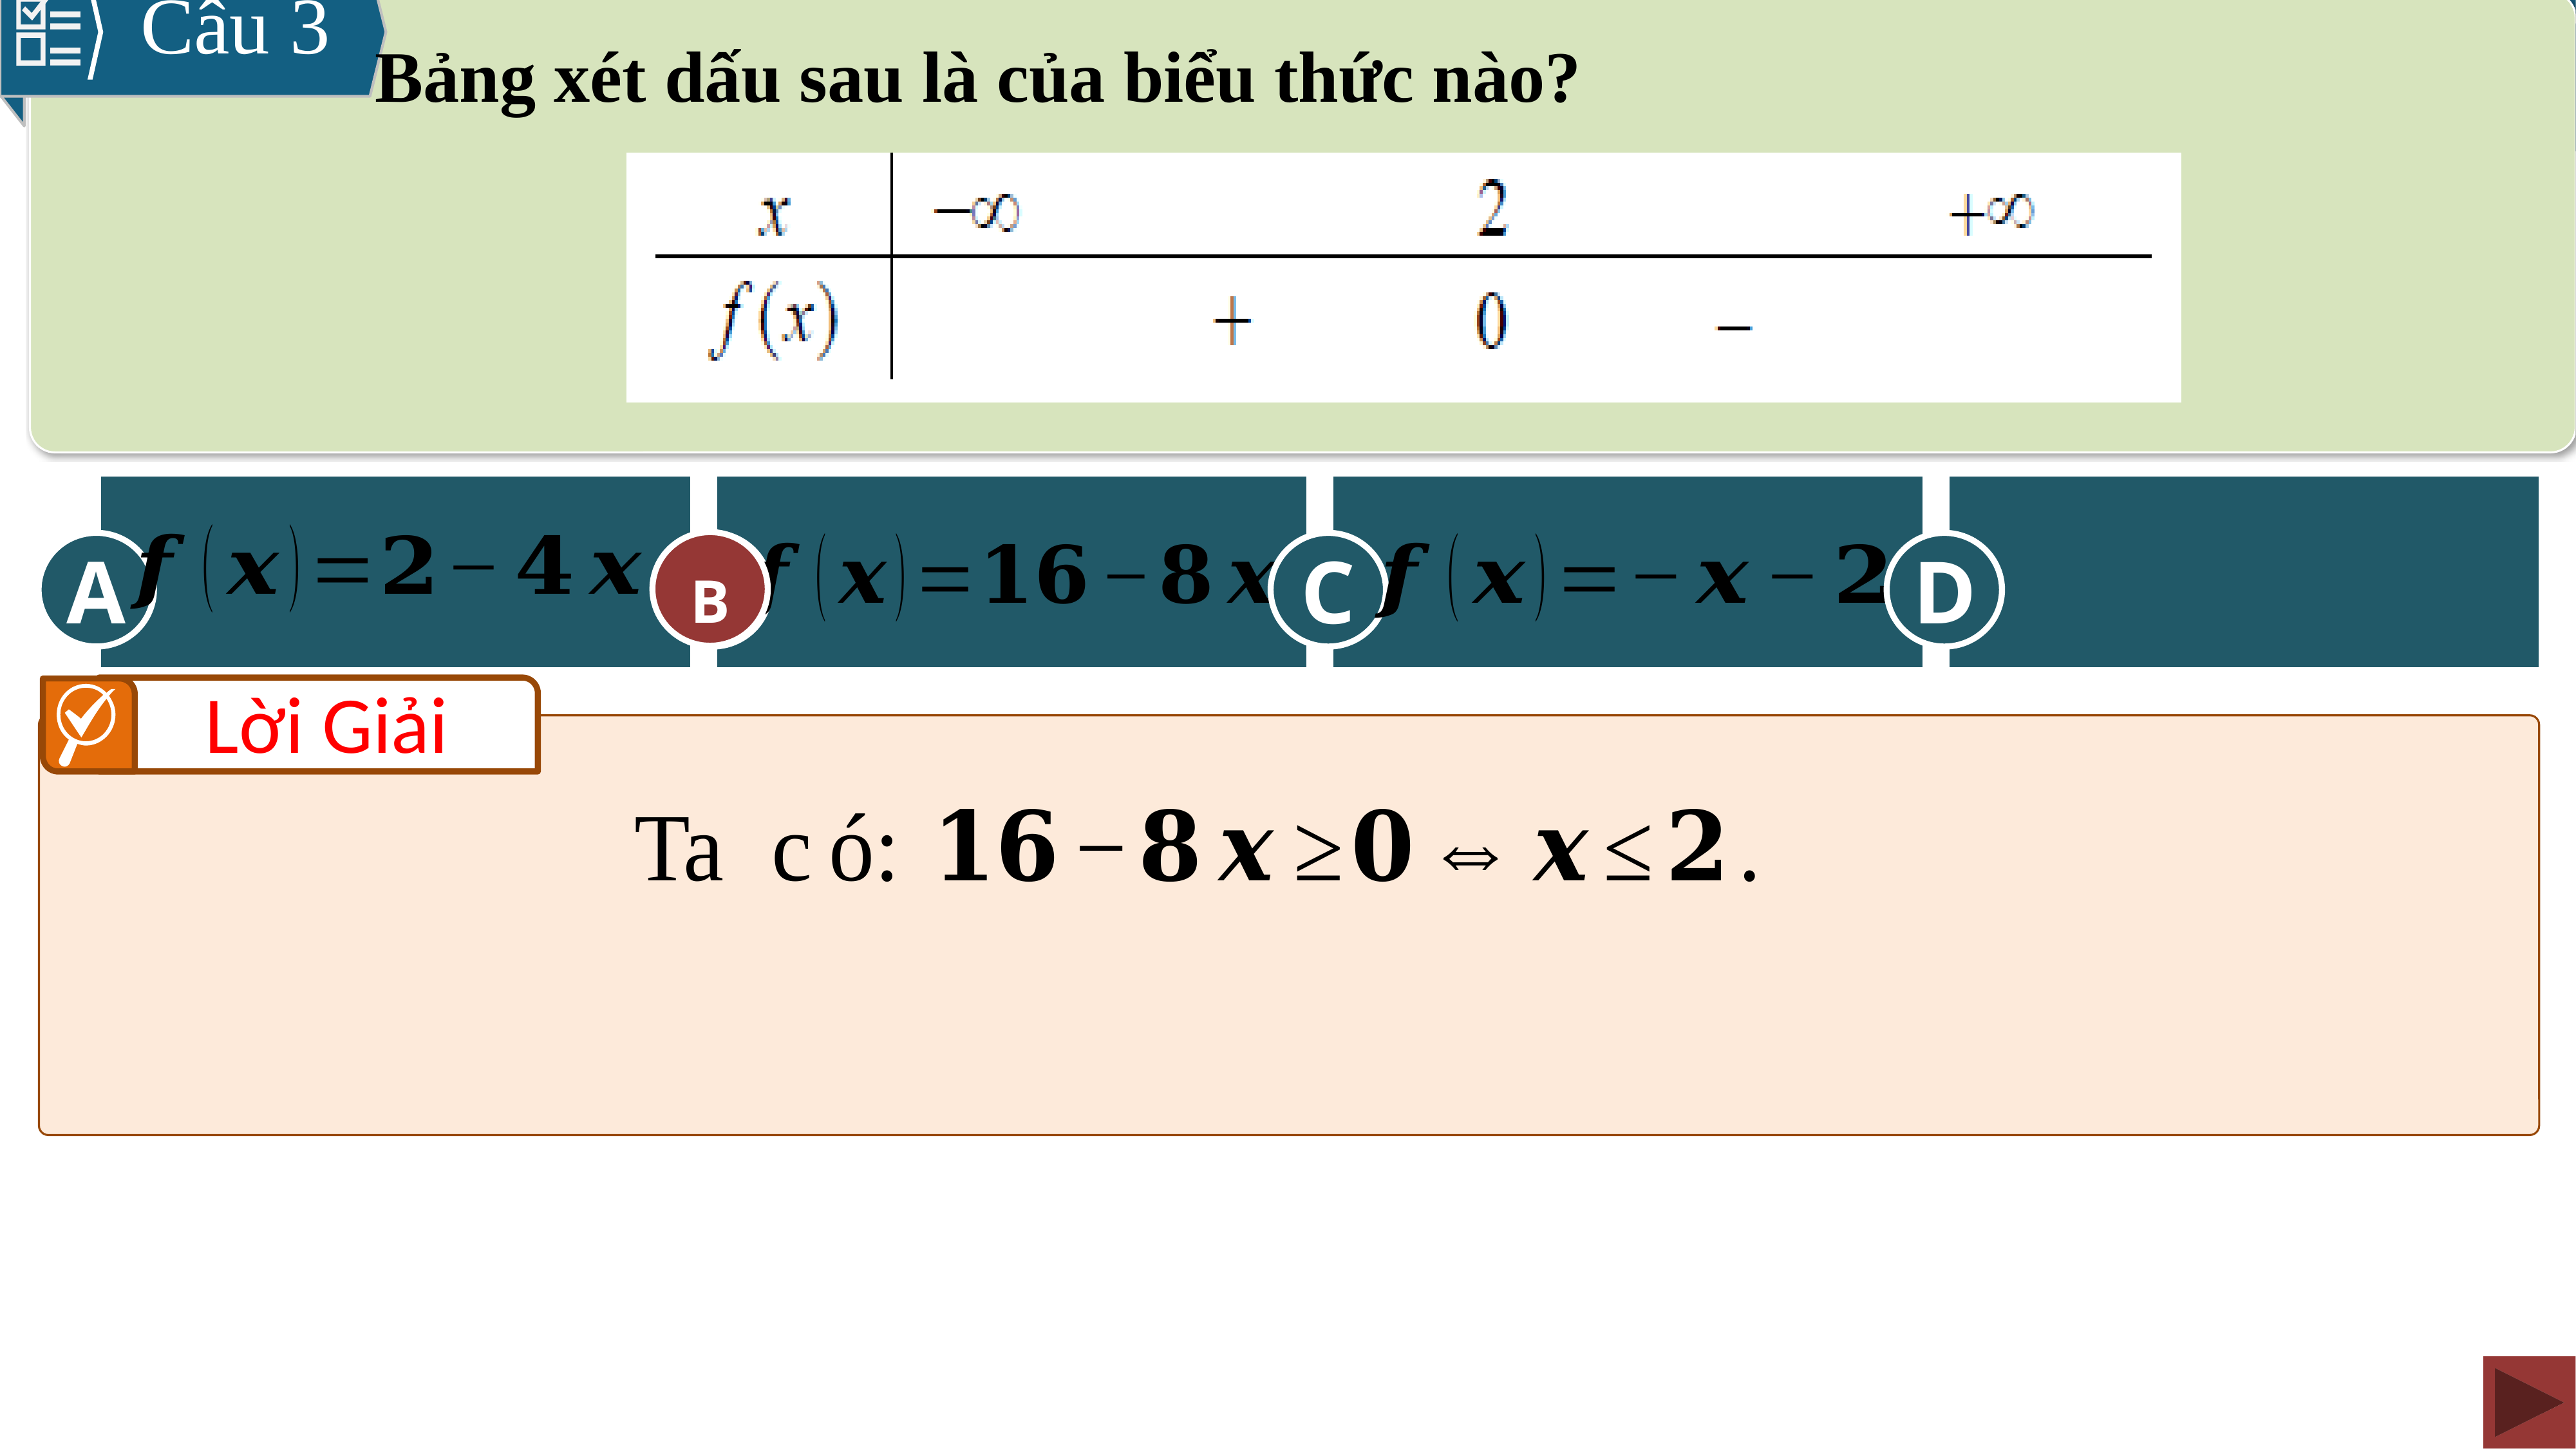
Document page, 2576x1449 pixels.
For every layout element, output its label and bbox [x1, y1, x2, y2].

text_box [39, 724, 2540, 1135]
picture [626, 153, 2181, 403]
text_box [2482, 1355, 2576, 1449]
text_box [38, 475, 2540, 717]
text_box [0, 0, 2576, 453]
